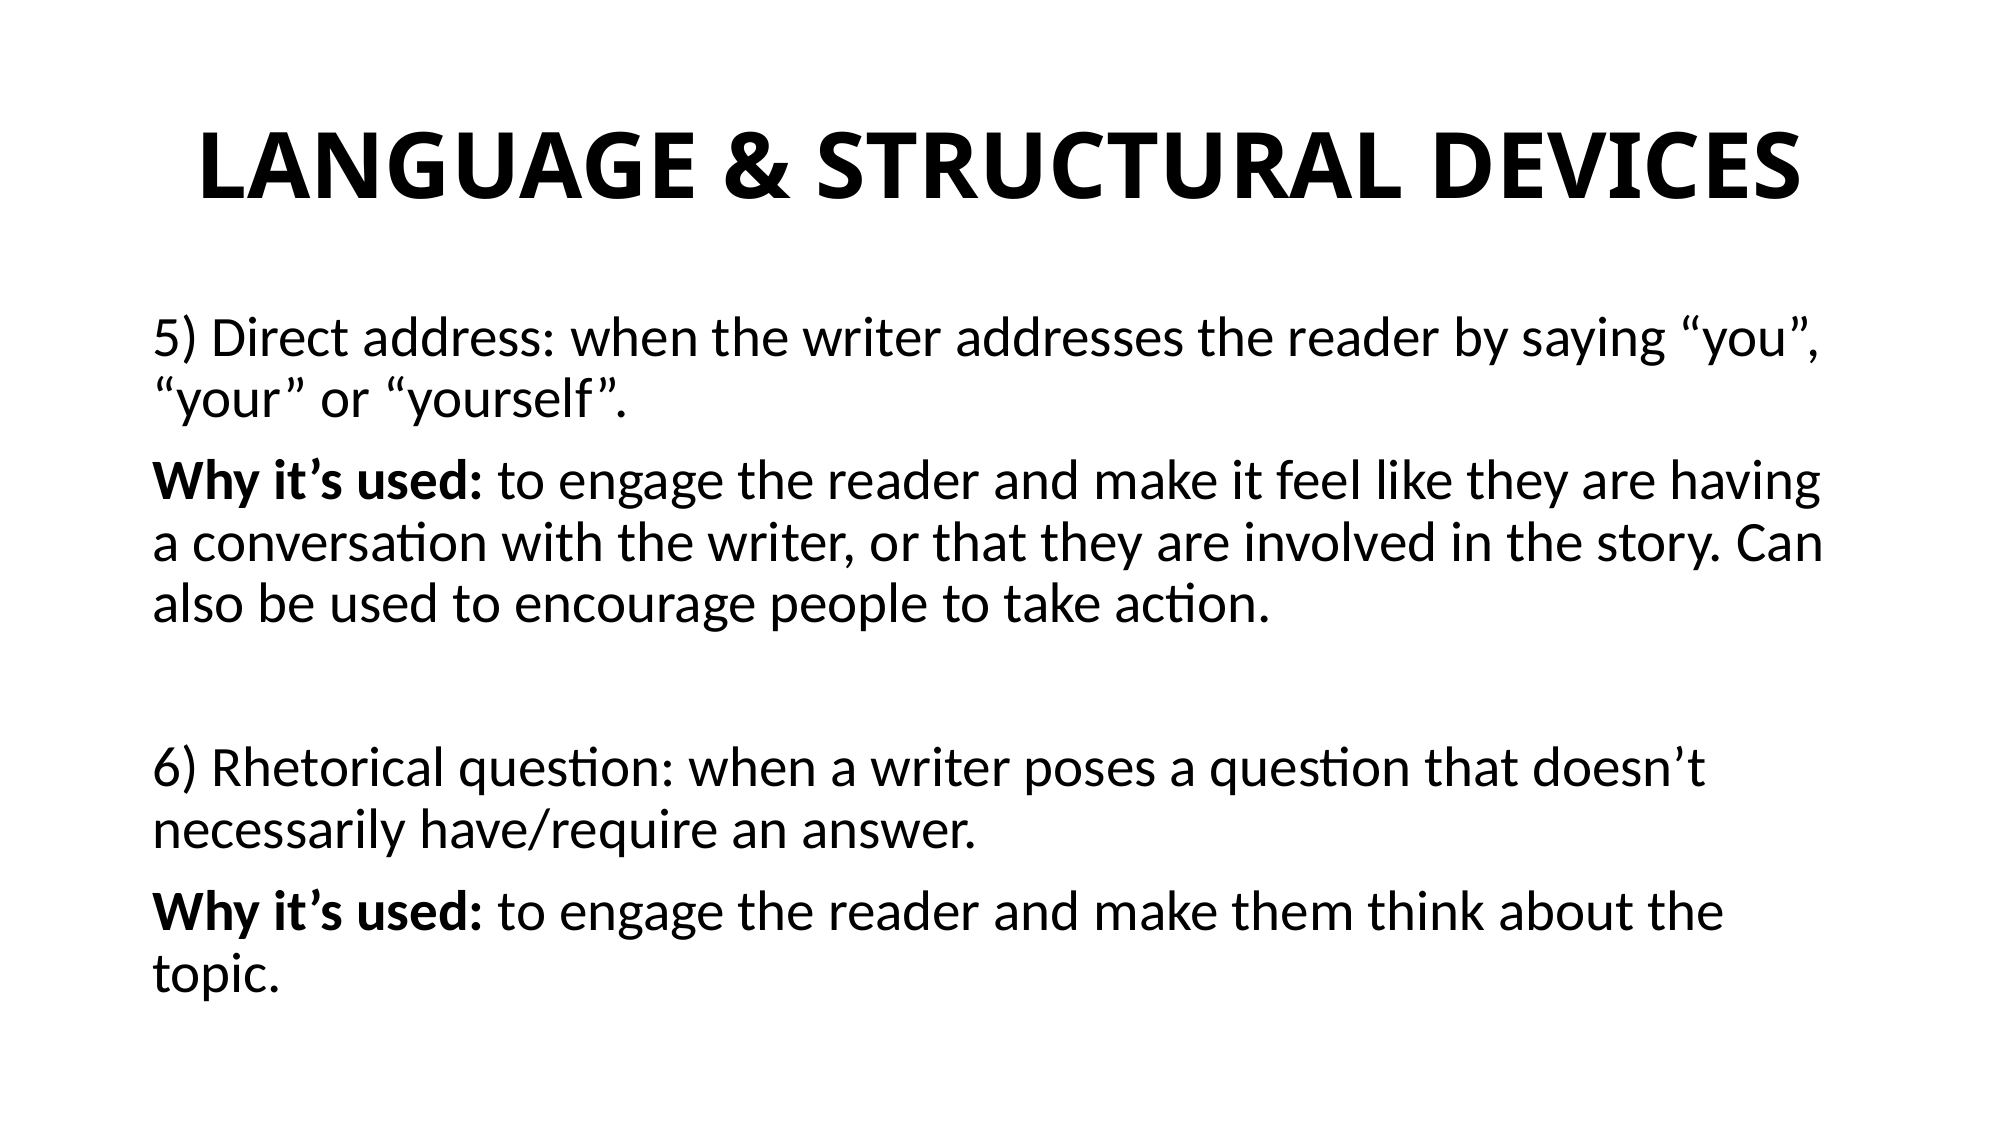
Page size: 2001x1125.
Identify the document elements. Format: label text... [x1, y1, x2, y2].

list 5) Direct address: when the writer addresses the reader by saying “you”, “your” or “yourself”. Why it’s used: to engage the reader and make it feel like they are having a conversation with the writer, or that they are involved in the story. Can also be used to encourage people to take action. 6) Rhetorical question: when a writer poses a question that doesn’t necessarily have/require an answer. Why it’s used: to engage the reader and make them think about the topic. [137, 299, 1863, 1014]
title LANGUAGE & STRUCTURAL DEVICES [137, 59, 1863, 278]
